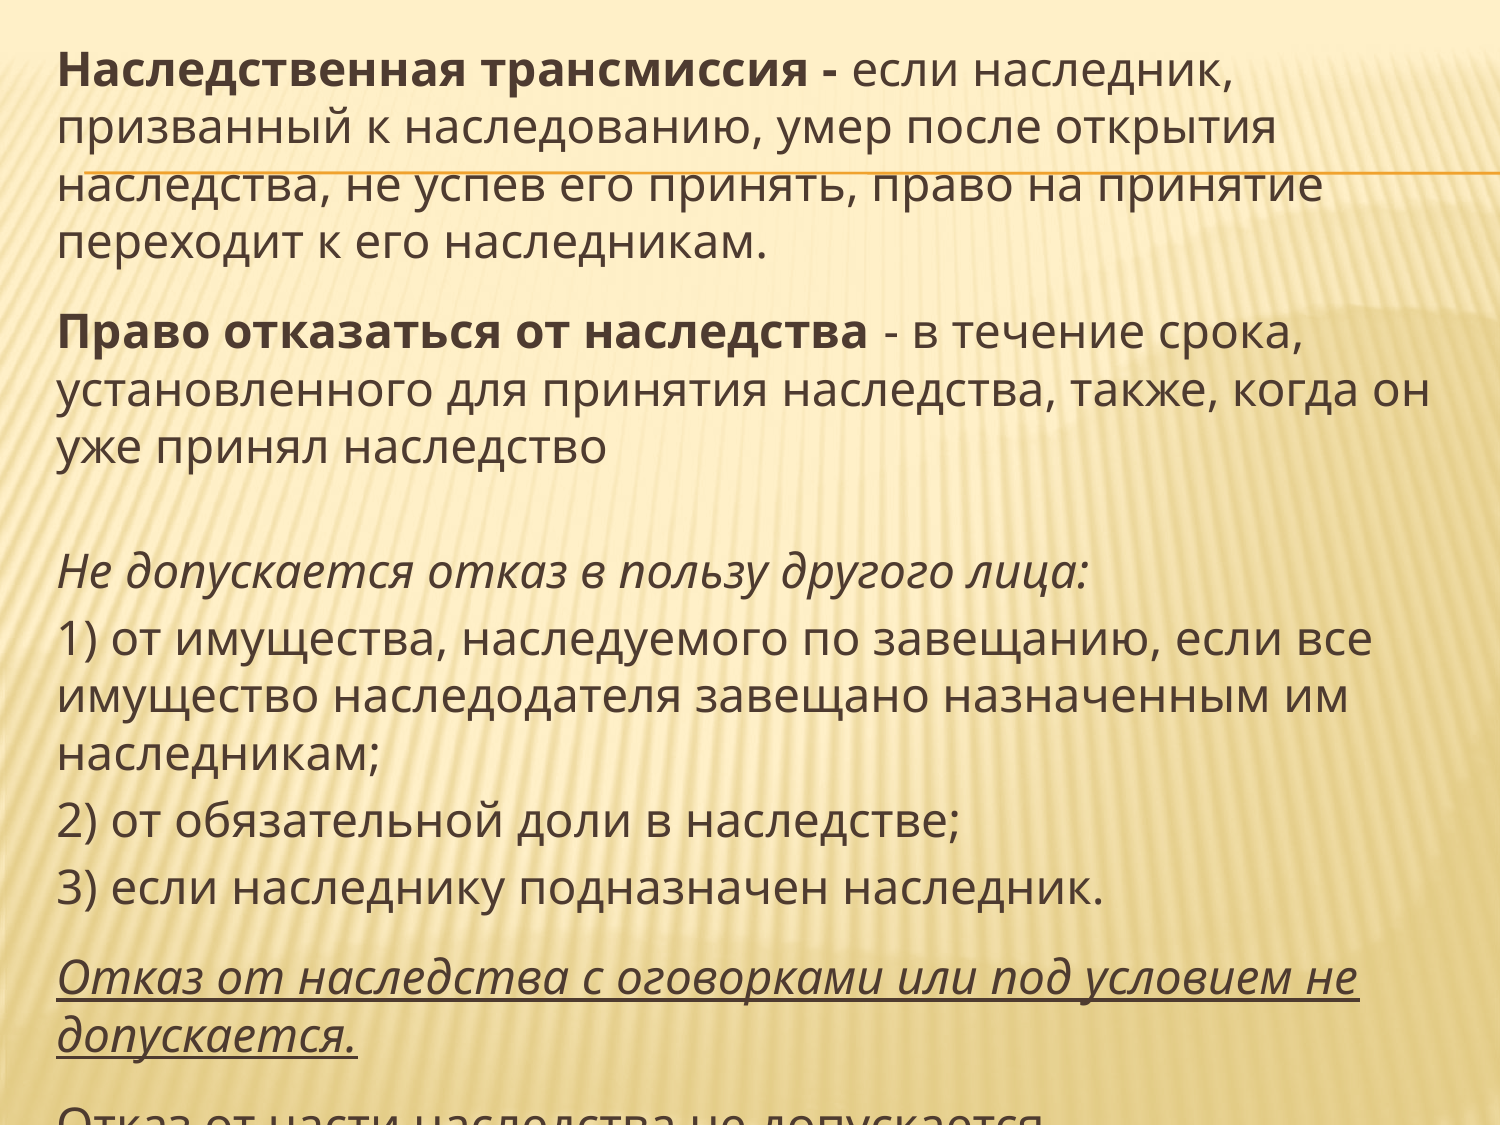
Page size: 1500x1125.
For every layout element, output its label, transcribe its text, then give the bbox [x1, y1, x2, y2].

list Наследственная трансмиссия - если наследник, призванный к наследованию, умер после открытия наследства, не успев его принять, право на принятие переходит к его наследникам. Право отказаться от наследства - в течение срока, установленного для принятия наследства, также, когда он уже принял наследство Не допускается отказ в пользу другого лица: 1) от имущества, наследуемого по завещанию, если все имущество наследодателя завещано назначенным им наследникам; 2) от обязательной доли в наследстве; 3) если наследнику подназначен наследник. Отказ от наследства с оговорками или под условием не допускается. Отказ от части наследства не допускается. [41, 30, 1475, 1094]
